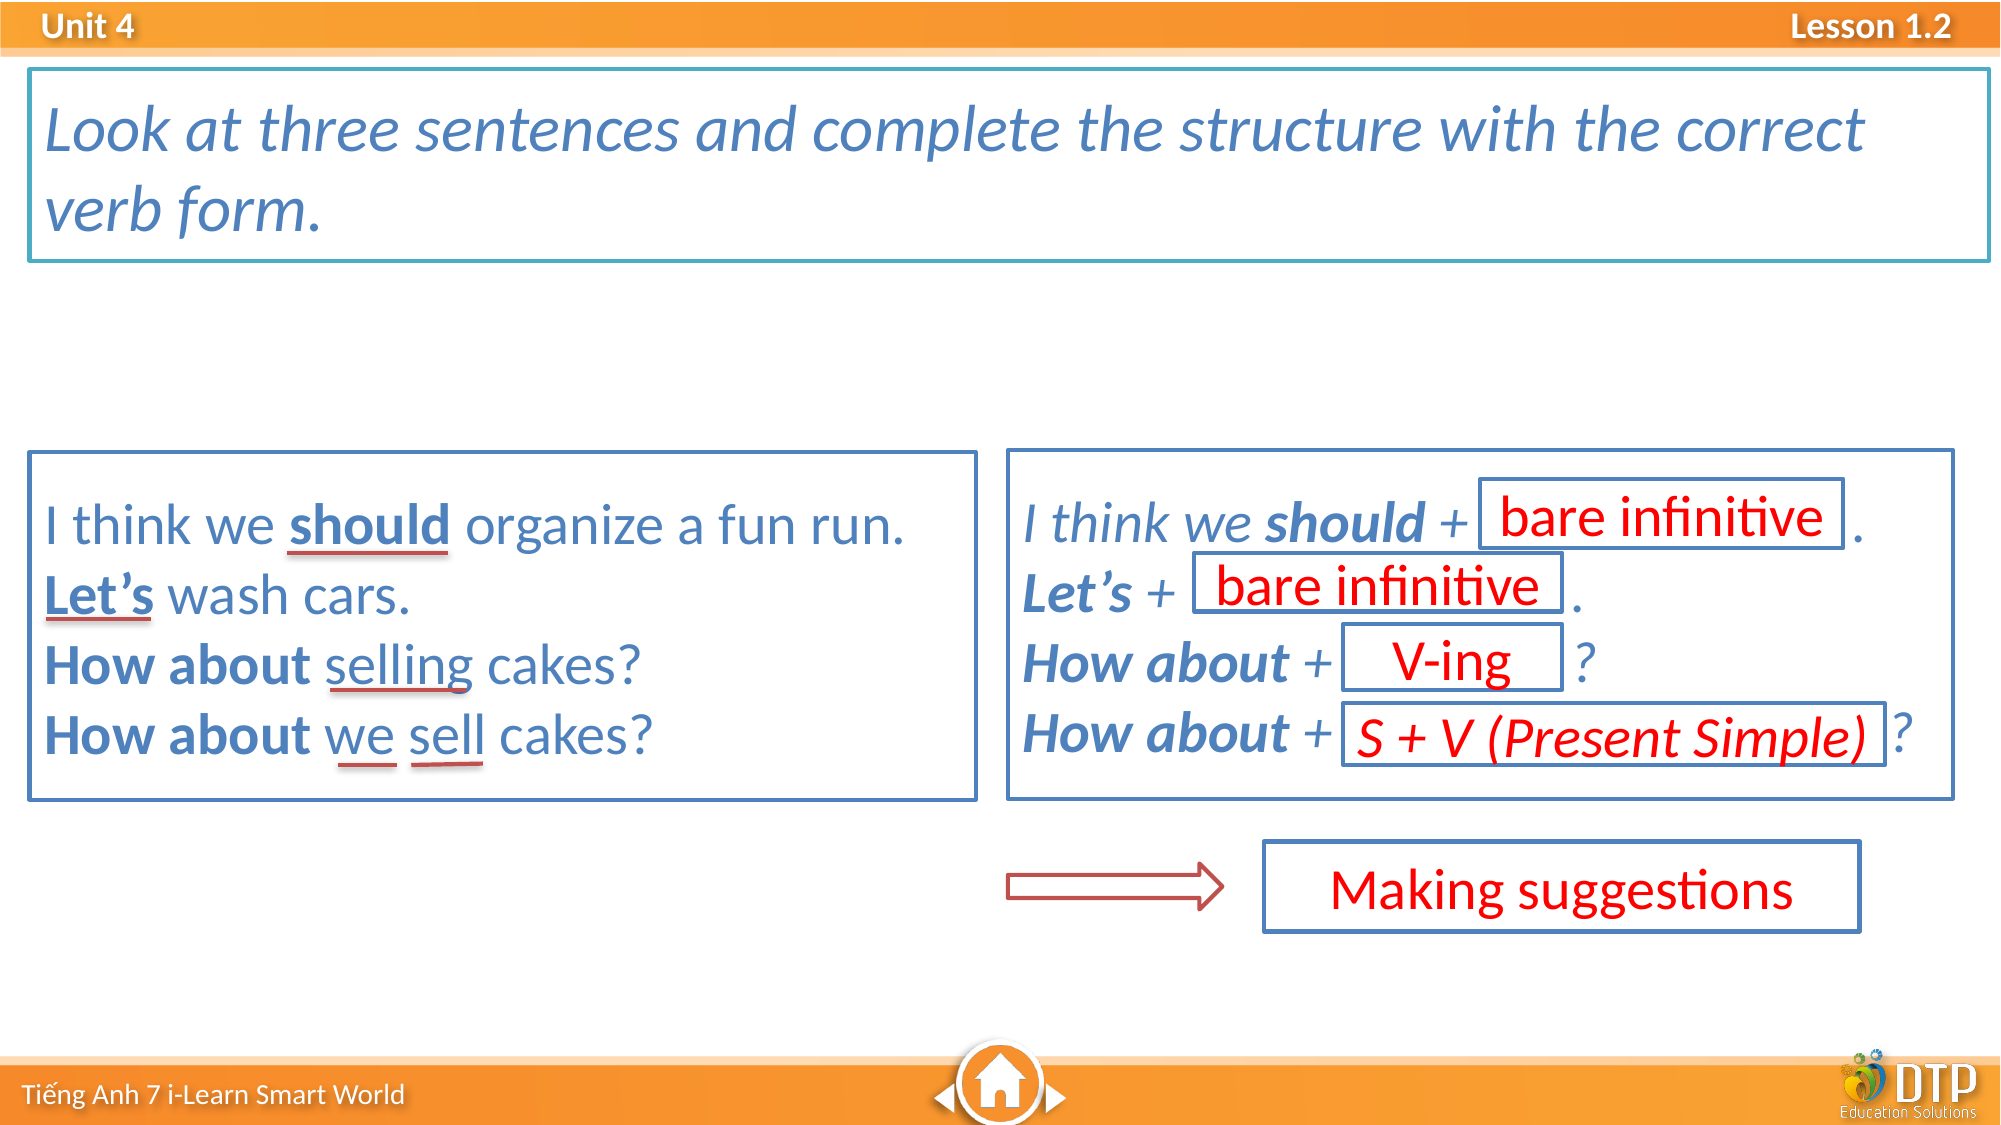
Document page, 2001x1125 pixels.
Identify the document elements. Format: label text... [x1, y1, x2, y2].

picture [0, 2, 2001, 1125]
text_box Look at three sentences and complete the structure with the correct verb form. [27, 67, 1991, 263]
text_box bare infinitive [1478, 477, 1845, 550]
text_box Making suggestions [1262, 839, 1862, 934]
text_box V-ing [1341, 622, 1564, 692]
text_box S + V (Present Simple) [1341, 701, 1887, 767]
text_box [1005, 861, 1225, 912]
text_box I think we should + . Let’s + . How about + ? How about + ? [1006, 448, 1955, 801]
text_box I think we should organize a fun run. Let’s wash cars. How about selling cakes? How about we sell cakes? [27, 450, 978, 802]
text_box bare infinitive [1192, 551, 1564, 614]
